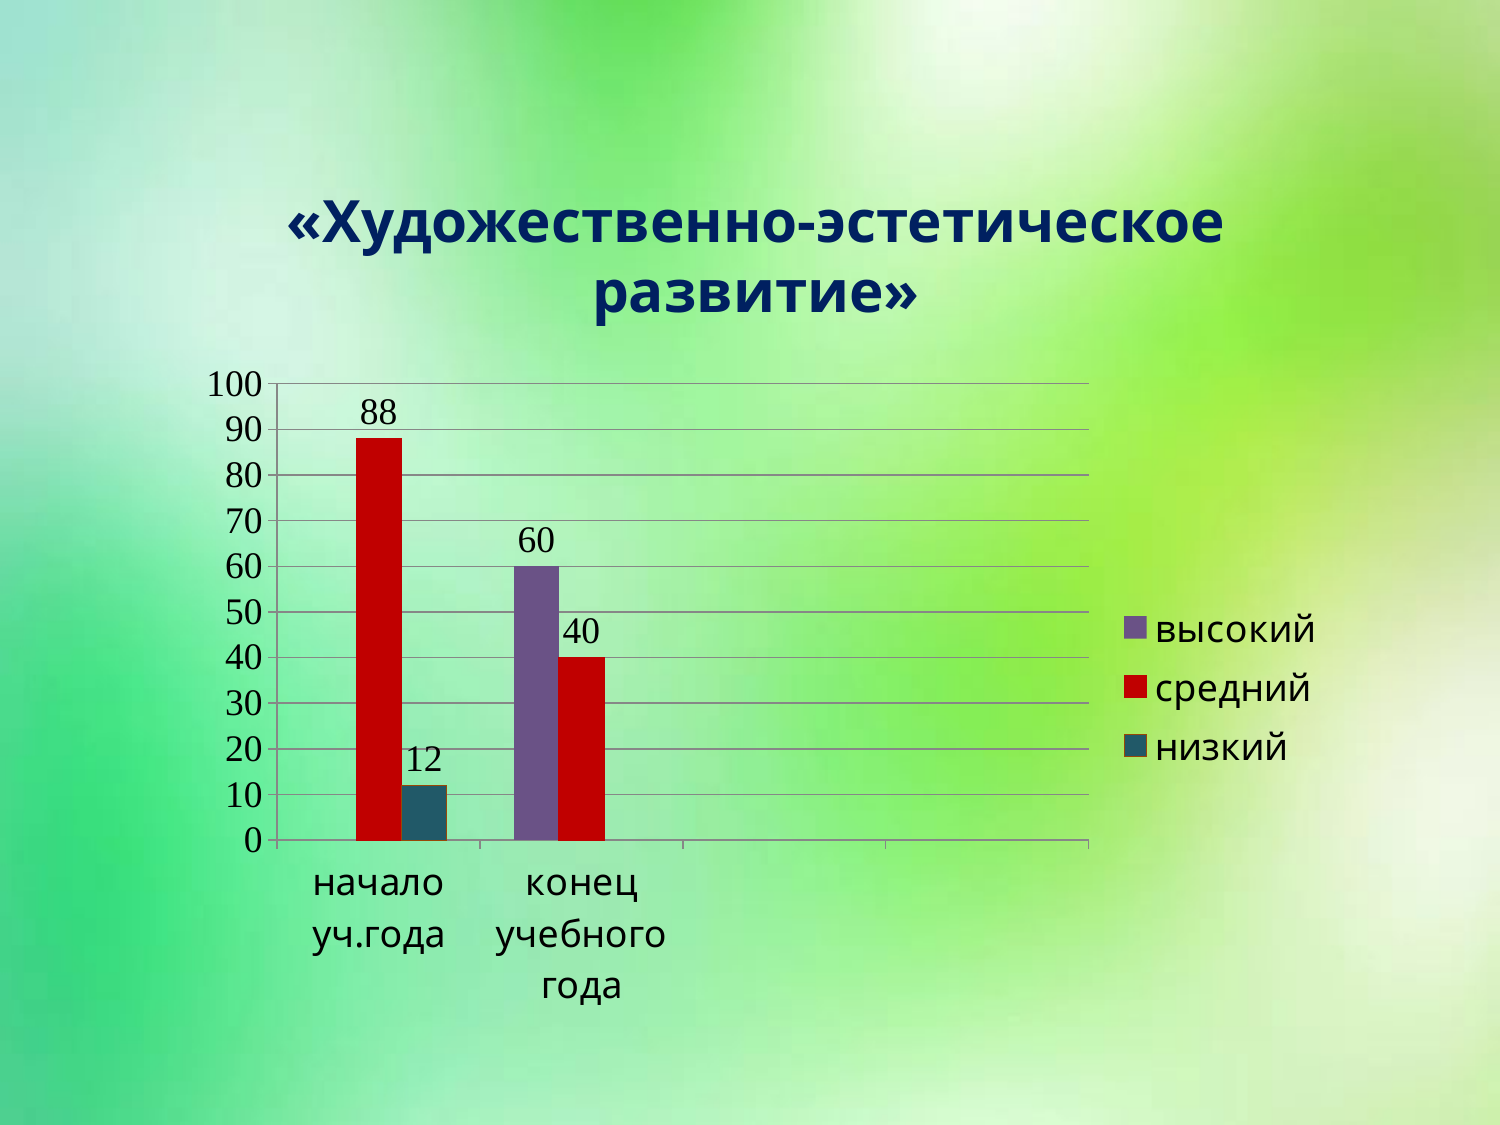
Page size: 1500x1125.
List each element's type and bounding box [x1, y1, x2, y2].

chart [182, 349, 1341, 1024]
picture [0, 0, 1500, 1125]
